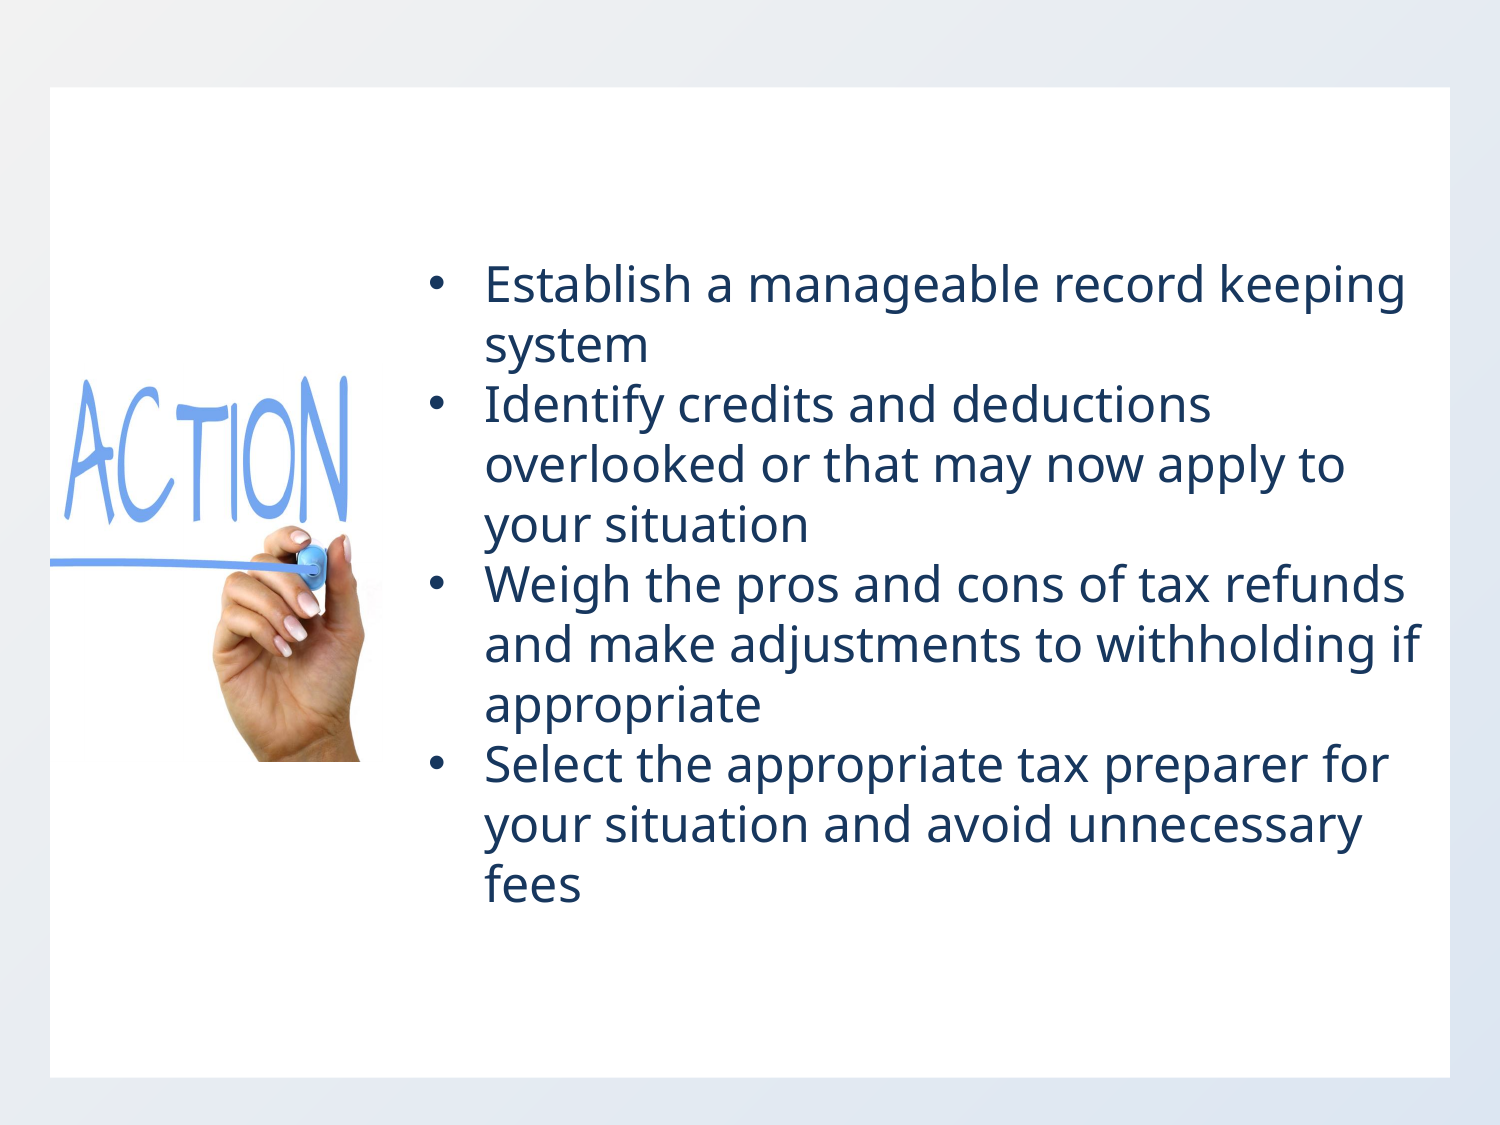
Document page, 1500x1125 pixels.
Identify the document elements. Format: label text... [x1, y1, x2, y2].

picture [49, 363, 383, 762]
text_box [48, 85, 1452, 1080]
text_box Establish a manageable record keeping system Identify credits and deductions overlooked or that may now apply to your situation Weigh the pros and cons of tax refunds and make adjustments to withholding if appropriate Select the appropriate tax preparer for your situation and avoid unnecessary fees [413, 168, 1450, 997]
